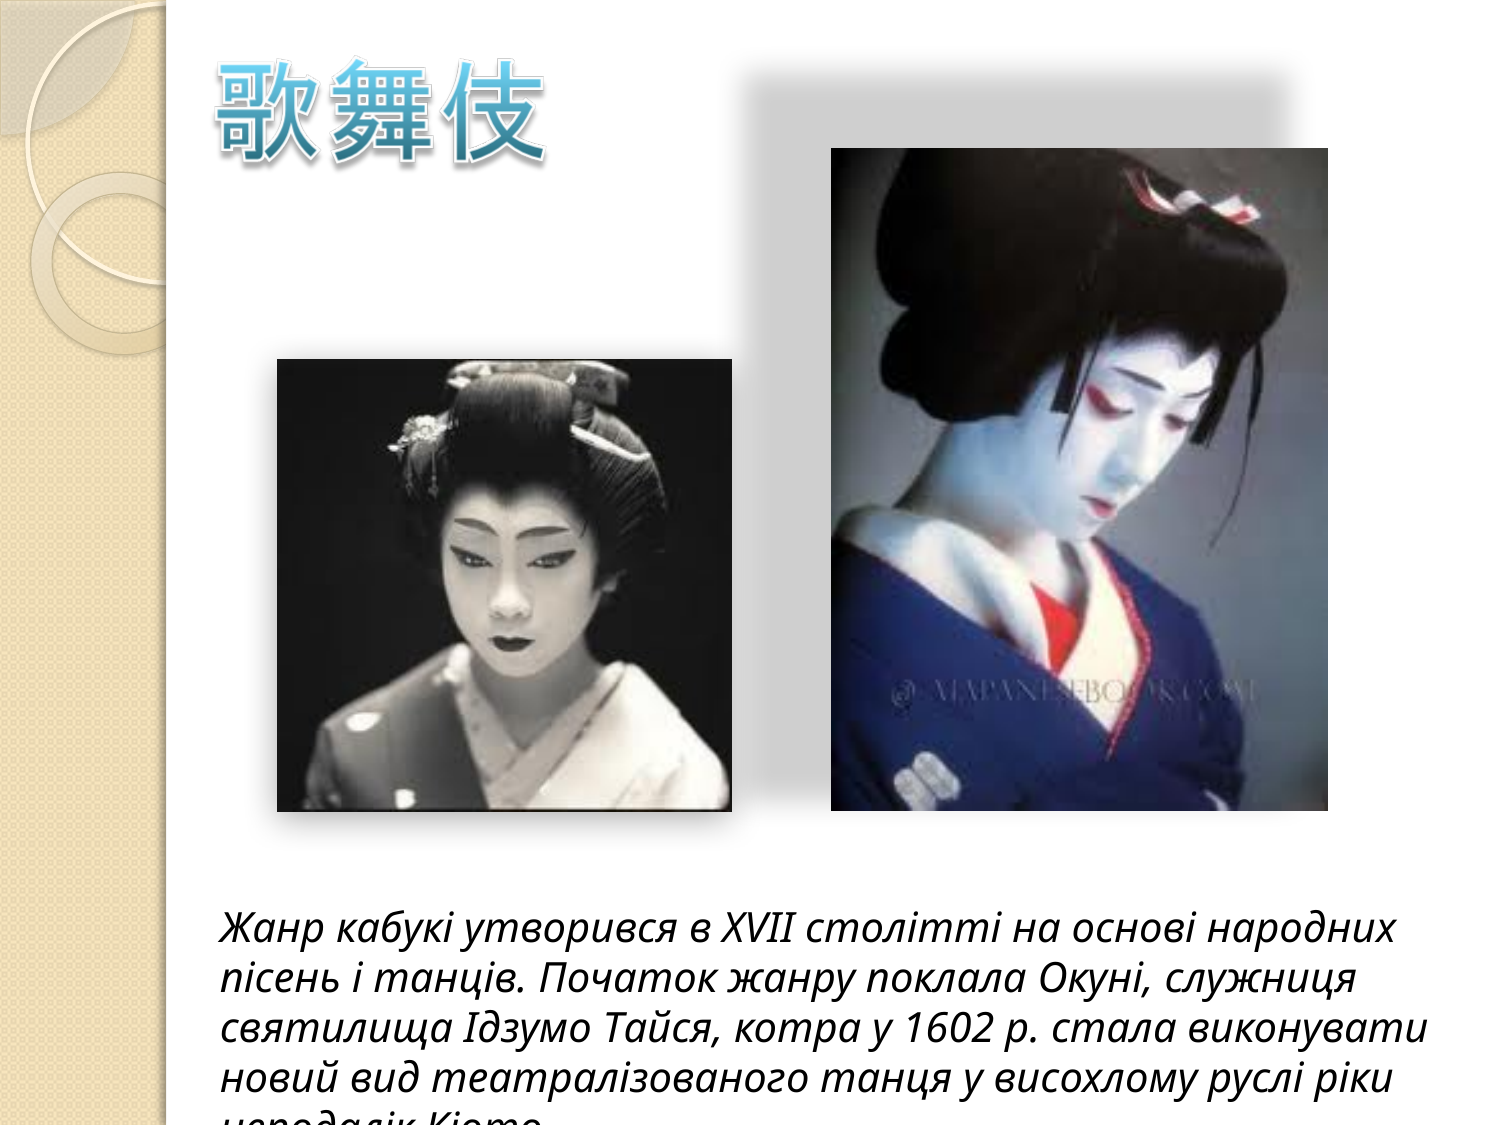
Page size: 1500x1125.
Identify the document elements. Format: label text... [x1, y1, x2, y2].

text_box Жанр кабукі утворився в XVII столітті на основі народних пісень і танців. Початок жанру поклала Окуні, служниця святилища Ідзумо Тайся, котра у 1602 р. стала виконувати новий вид театралізованого танця у висохлому руслі ріки неподалік Кіото. [204, 893, 1459, 1125]
picture [831, 147, 1329, 811]
picture [135, 0, 627, 254]
picture [277, 359, 732, 812]
